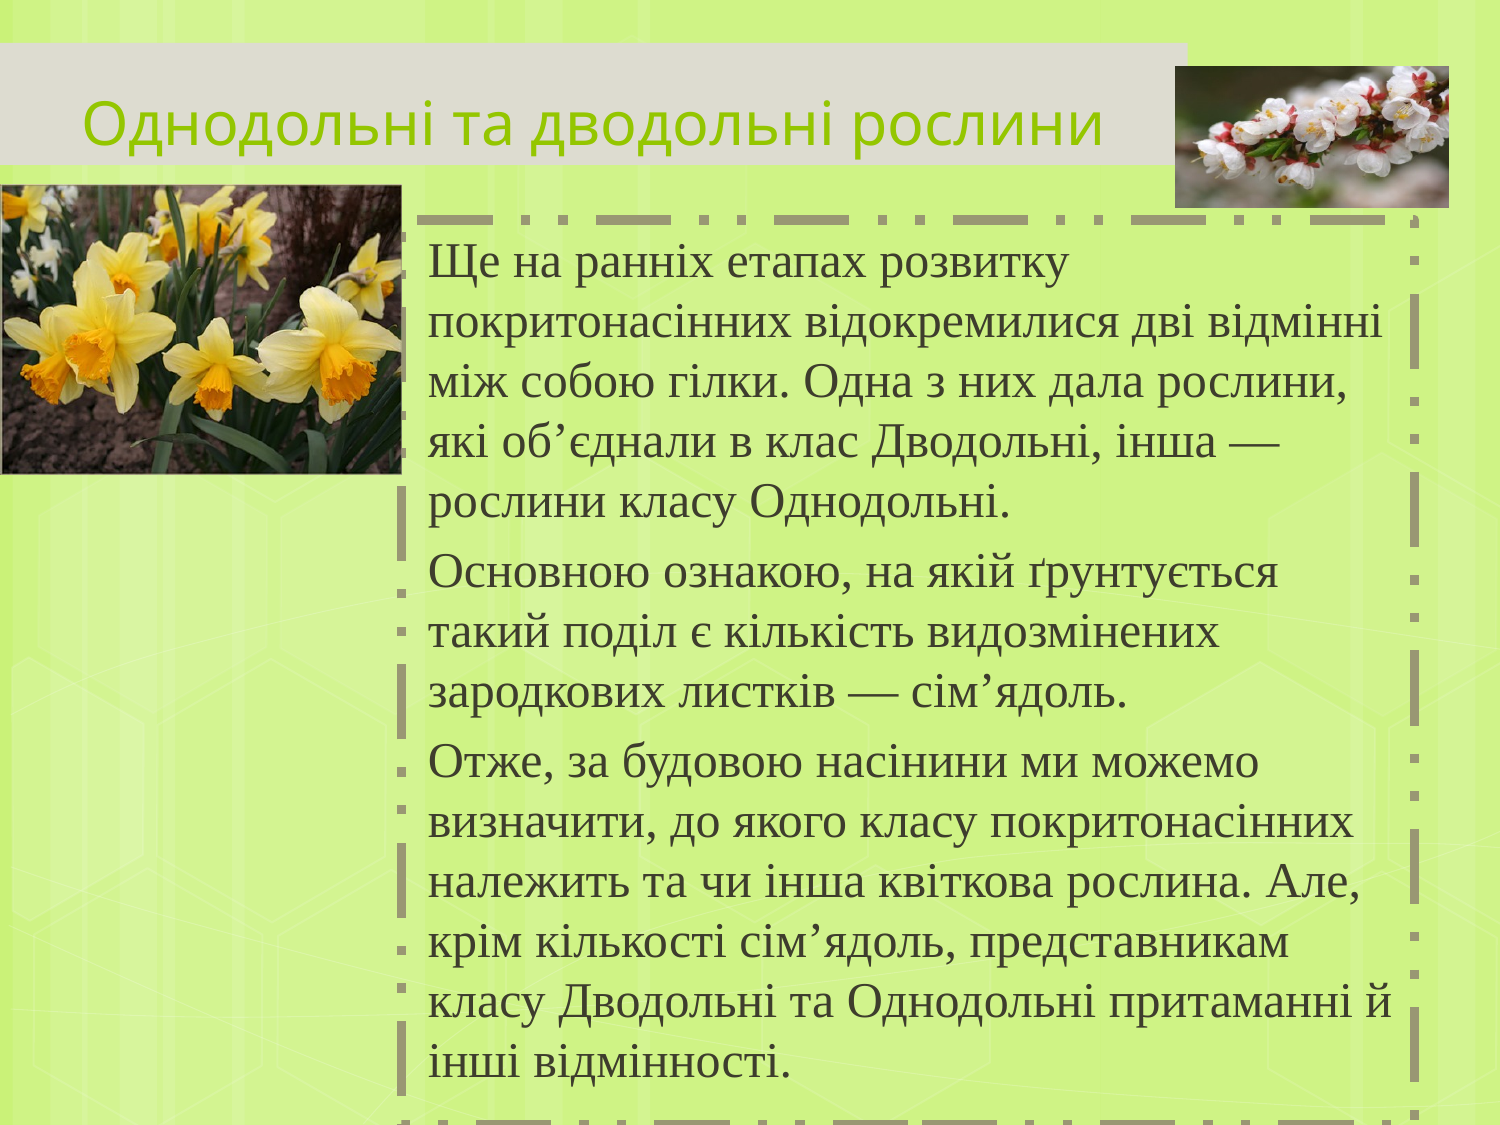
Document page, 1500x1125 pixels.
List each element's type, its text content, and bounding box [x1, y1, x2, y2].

picture [0, 183, 403, 476]
list Ще на ранніх етапах розвитку покритонасінних відокремилися дві відмінні між собою гілки. Одна з них дала рослини, які об’єднали в клас Дводольні, інша — рослини класу Однодольні. Основною ознакою, на якій ґрунтується такий поділ є кількість видозмінених зародкових листків — сім’ядоль. Отже, за будовою насінини ми можемо визначити, до якого класу покритонасінних належить та чи інша квіткова рослина. Але, крім кількості сім’ядоль, представникам класу Дводольні та Однодольні притаманні й інші відмінності. [401, 219, 1415, 1125]
title Однодольні та дводольні рослини [0, 42, 1188, 165]
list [1174, 65, 1450, 209]
